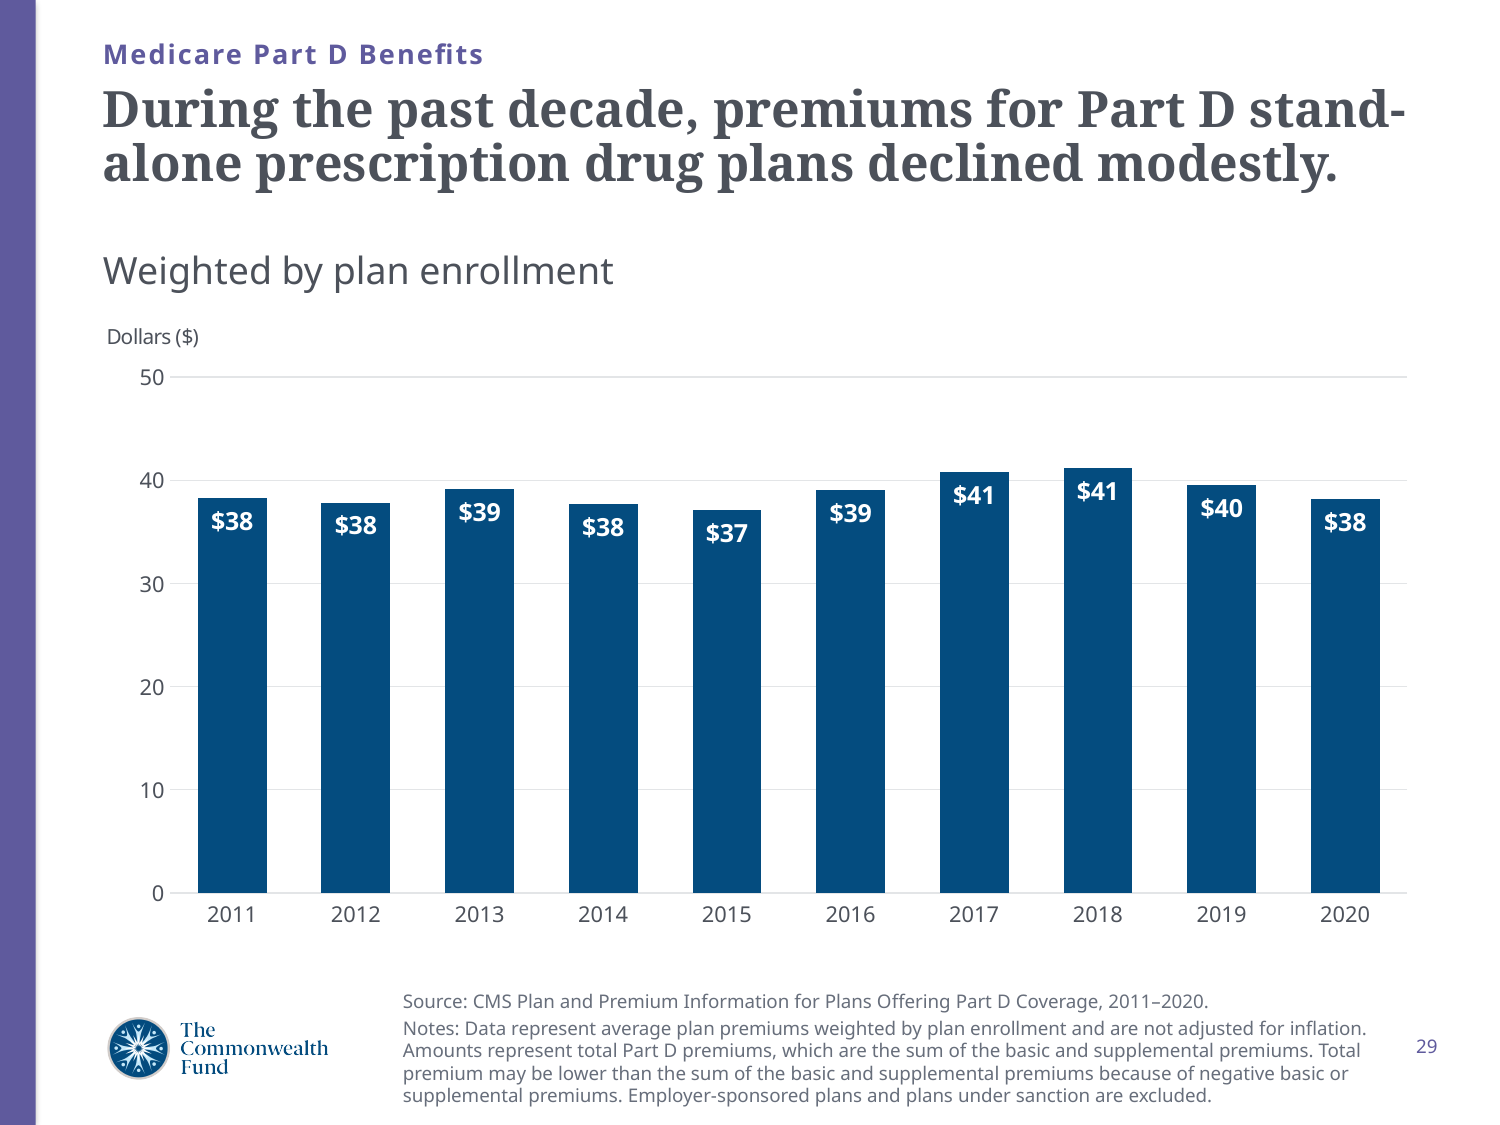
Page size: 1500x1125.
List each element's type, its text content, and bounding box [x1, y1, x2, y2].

title During the past decade, premiums for Part D stand-alone prescription drug plans declined modestly. [102, 84, 1461, 279]
list Source: CMS Plan and Premium Information for Plans Offering Part D Coverage, 2011–2020. Notes: Data represent average plan premiums weighted by plan enrollment and are not adjusted for inflation. Amounts represent total Part D premiums, which are the sum of the basic and supplemental premiums. Total premium may be lower than the sum of the basic and supplemental premiums because of negative basic or supplemental premiums. Employer-sponsored plans and plans under sanction are excluded. [402, 984, 1392, 1112]
text_box Weighted by plan enrollment [102, 239, 1176, 299]
picture [85, 998, 354, 1123]
subtitle Medicare Part D Benefits [102, 29, 1431, 70]
chart [102, 300, 1431, 945]
